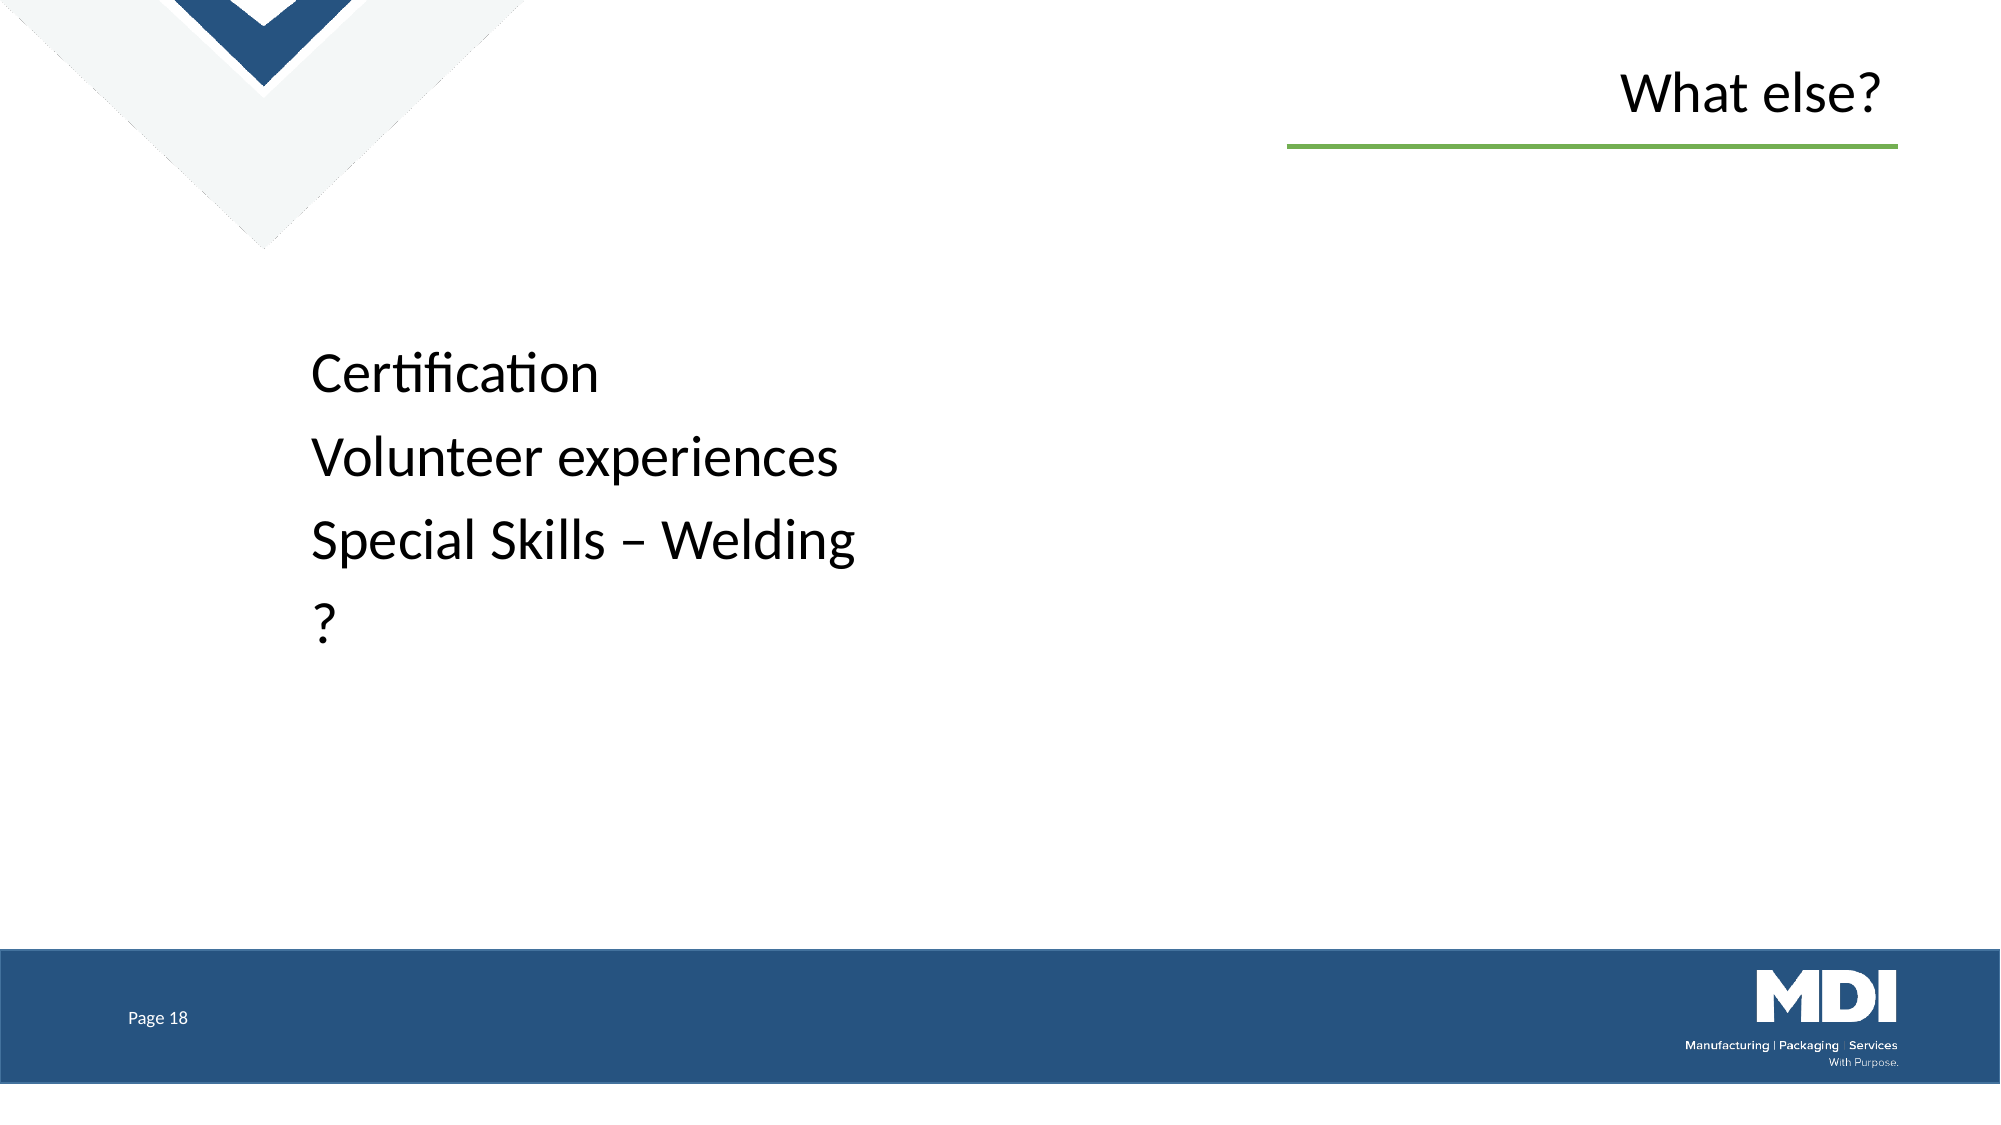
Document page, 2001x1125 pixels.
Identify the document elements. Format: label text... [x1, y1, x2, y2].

text_box What else? [1242, 54, 1899, 128]
text_box Certification Volunteer experiences Special Skills – Welding ? [296, 334, 1185, 903]
slide_number Page 18 [113, 950, 564, 1084]
picture [1685, 970, 1899, 1070]
text_box [0, 949, 2000, 1084]
picture [0, 0, 524, 250]
